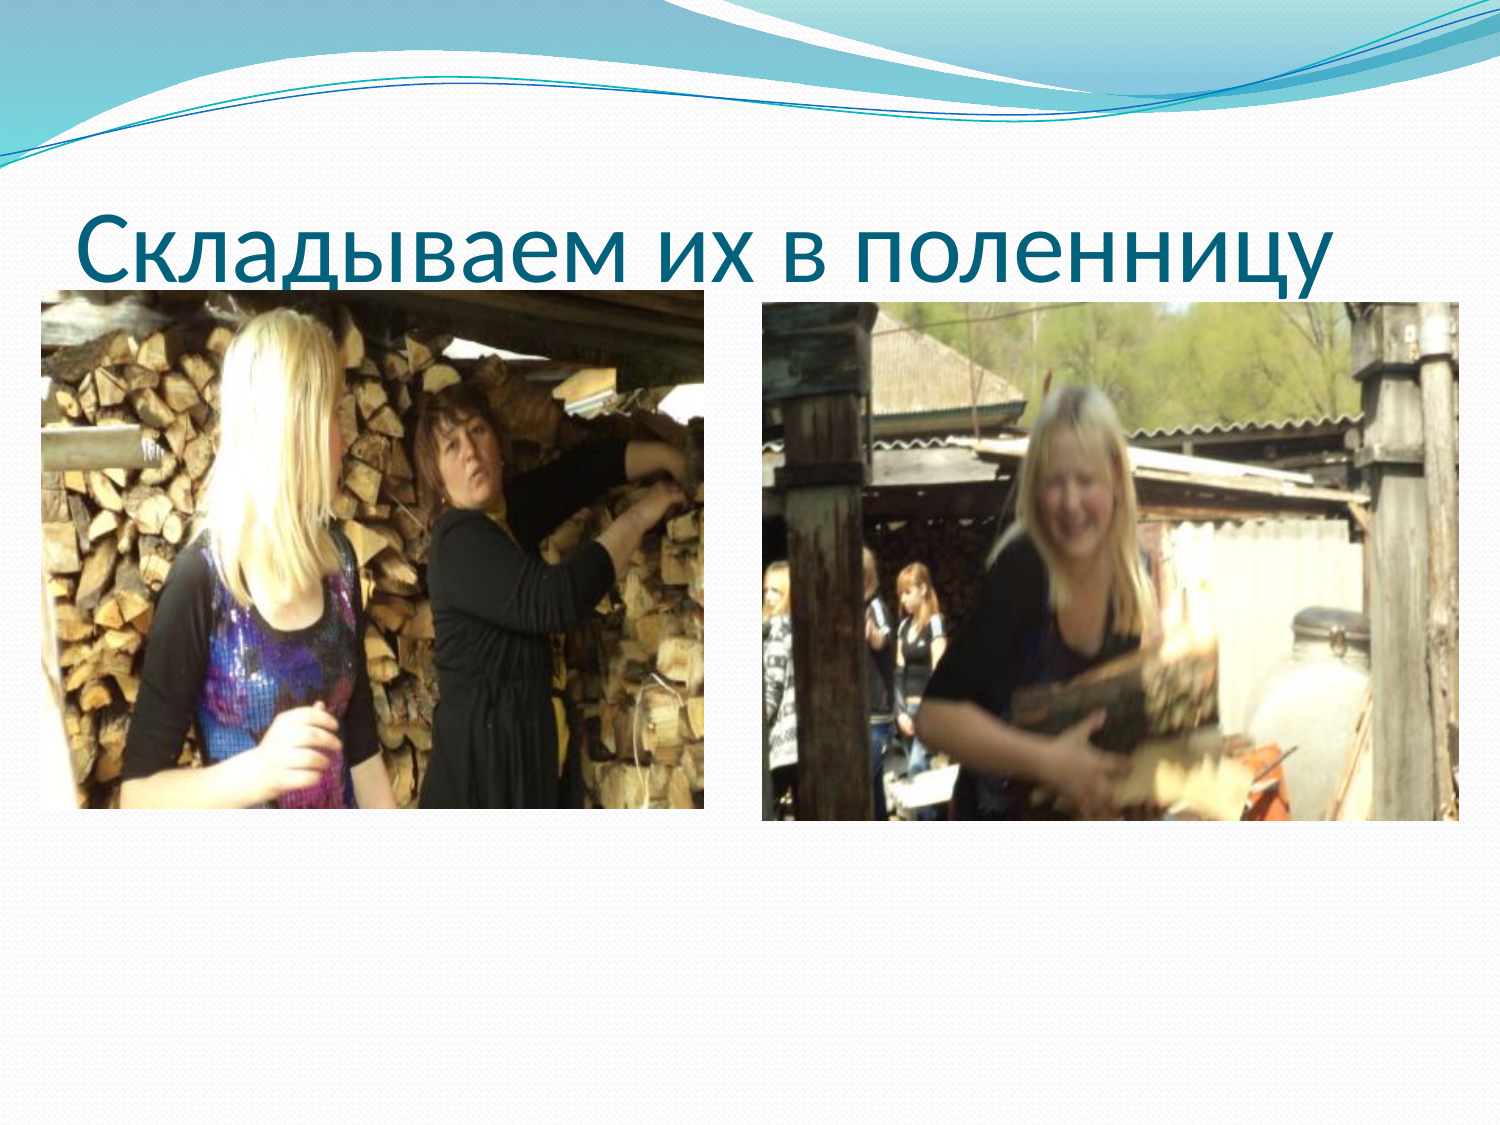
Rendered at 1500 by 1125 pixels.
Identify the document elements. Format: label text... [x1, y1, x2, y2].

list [40, 290, 704, 809]
title Складываем их в поленницу [75, 115, 1425, 303]
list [762, 302, 1459, 821]
